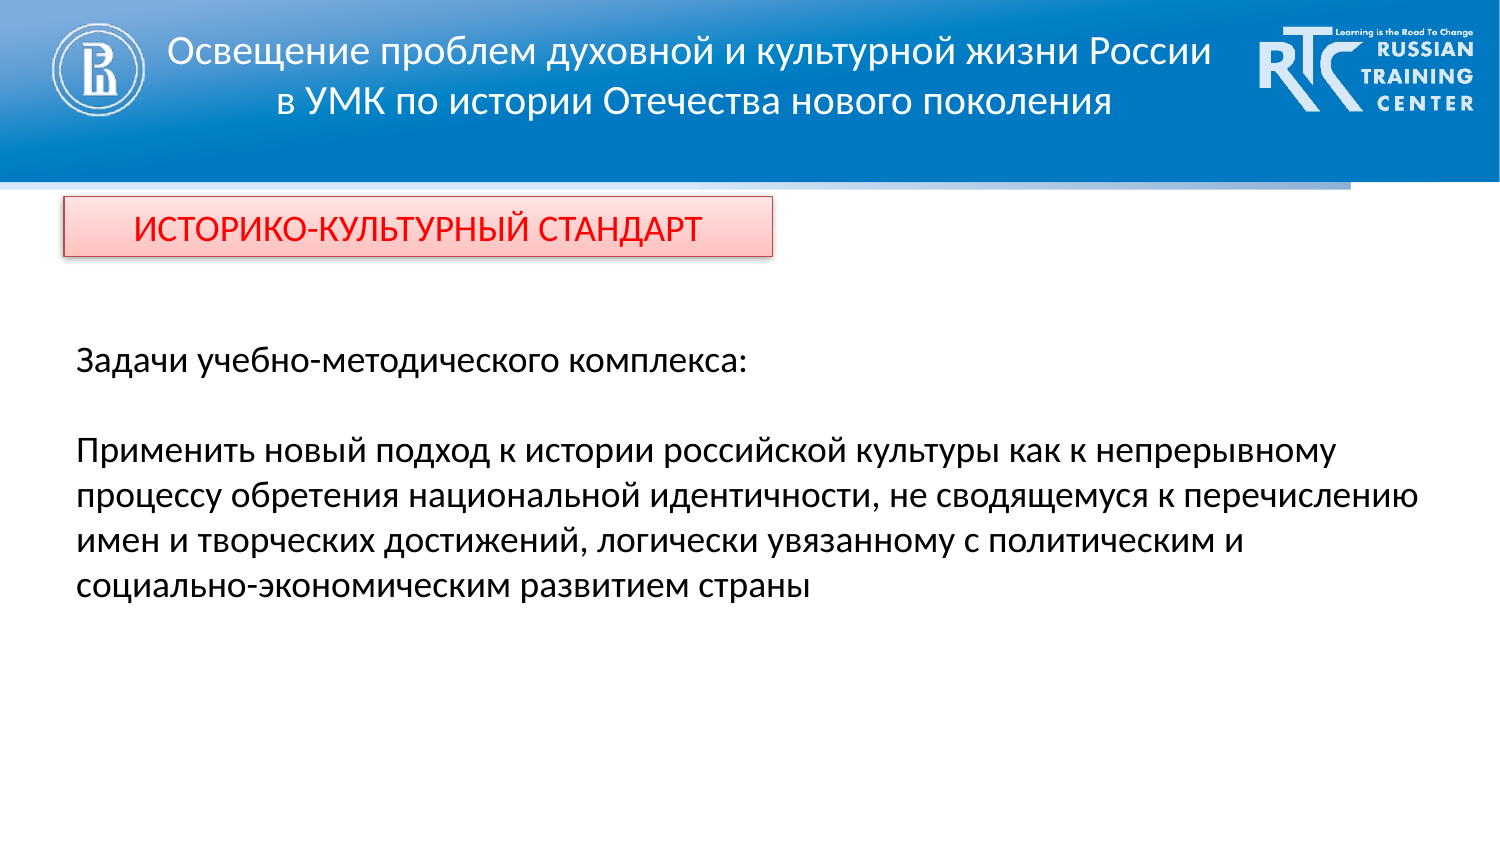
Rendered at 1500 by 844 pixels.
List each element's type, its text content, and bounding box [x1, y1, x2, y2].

text_box [17, 198, 1495, 761]
text_box ИСТОРИКО-КУЛЬТУРНЫЙ СТАНДАРТ [63, 198, 773, 257]
text_box [41, 198, 1258, 272]
picture [0, 0, 1500, 191]
text_box Задачи учебно-методического комплекса: Применить новый подход к истории российской культуры как к непрерывному процессу обретения национальной идентичности, не сводящемуся к перечислению имен и творческих достижений, логически увязанному с политическим и социально-экономическим развитием страны [61, 327, 1444, 658]
